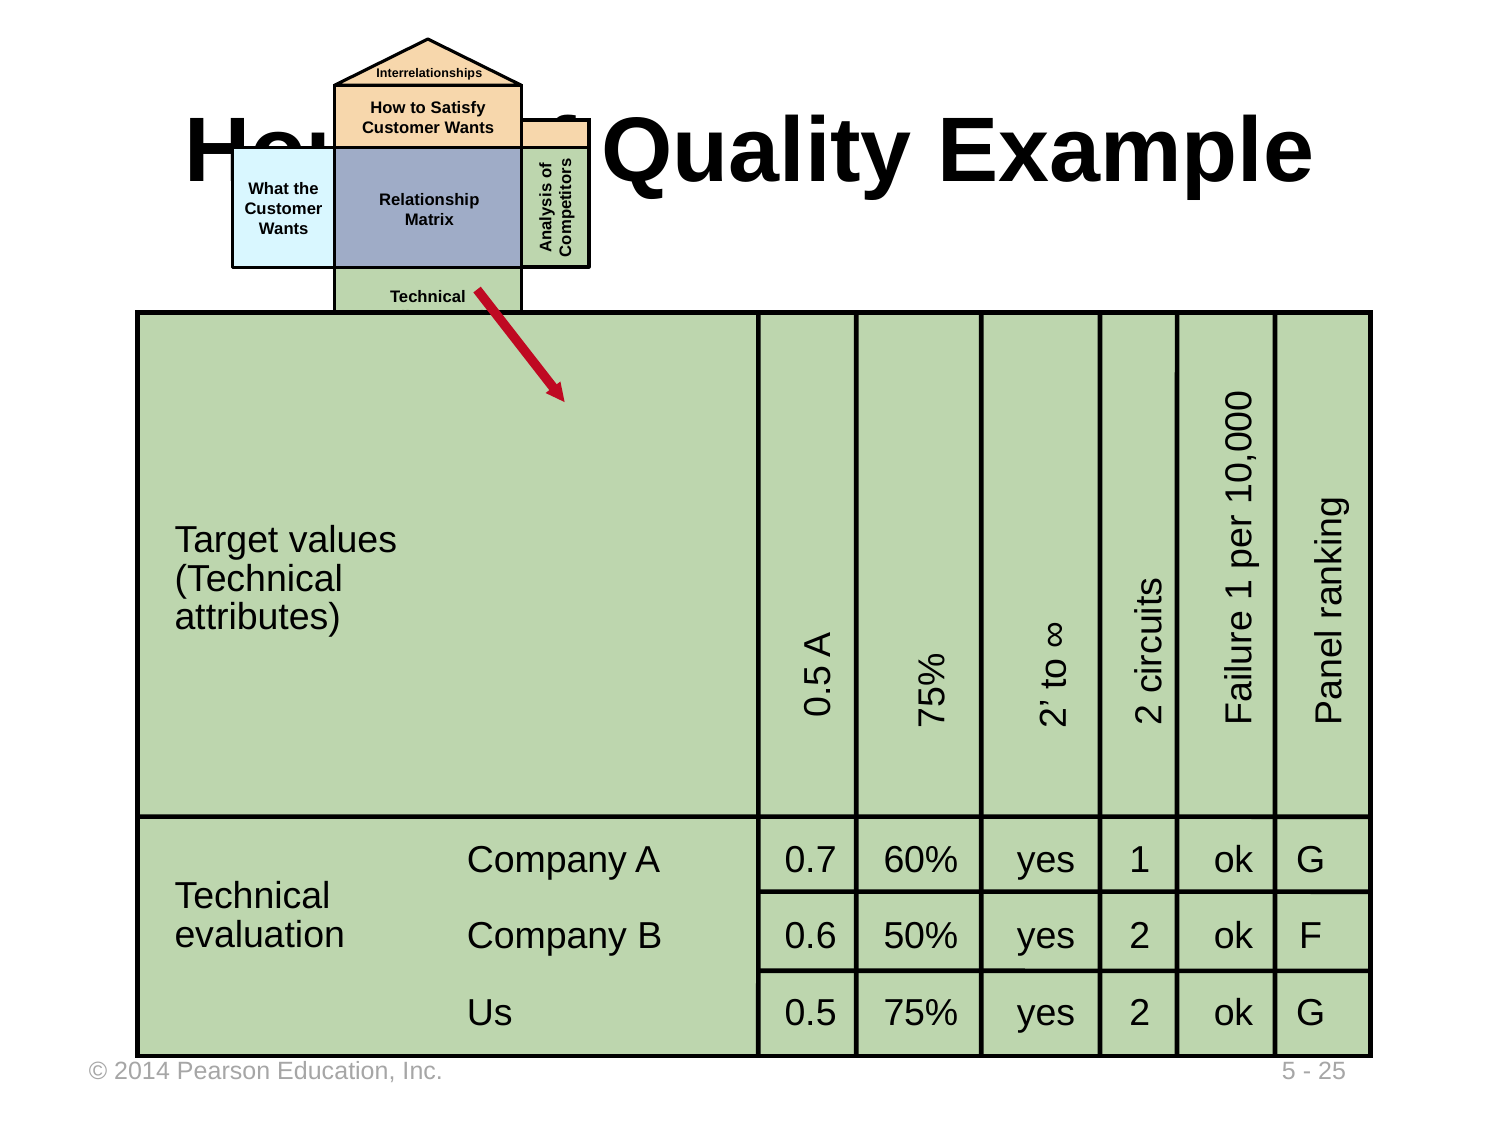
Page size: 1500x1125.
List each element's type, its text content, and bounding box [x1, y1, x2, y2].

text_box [227, 38, 590, 308]
title House of Quality Example [112, 71, 222, 220]
title House of Quality Example [593, 71, 1388, 220]
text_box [135, 310, 1371, 1057]
